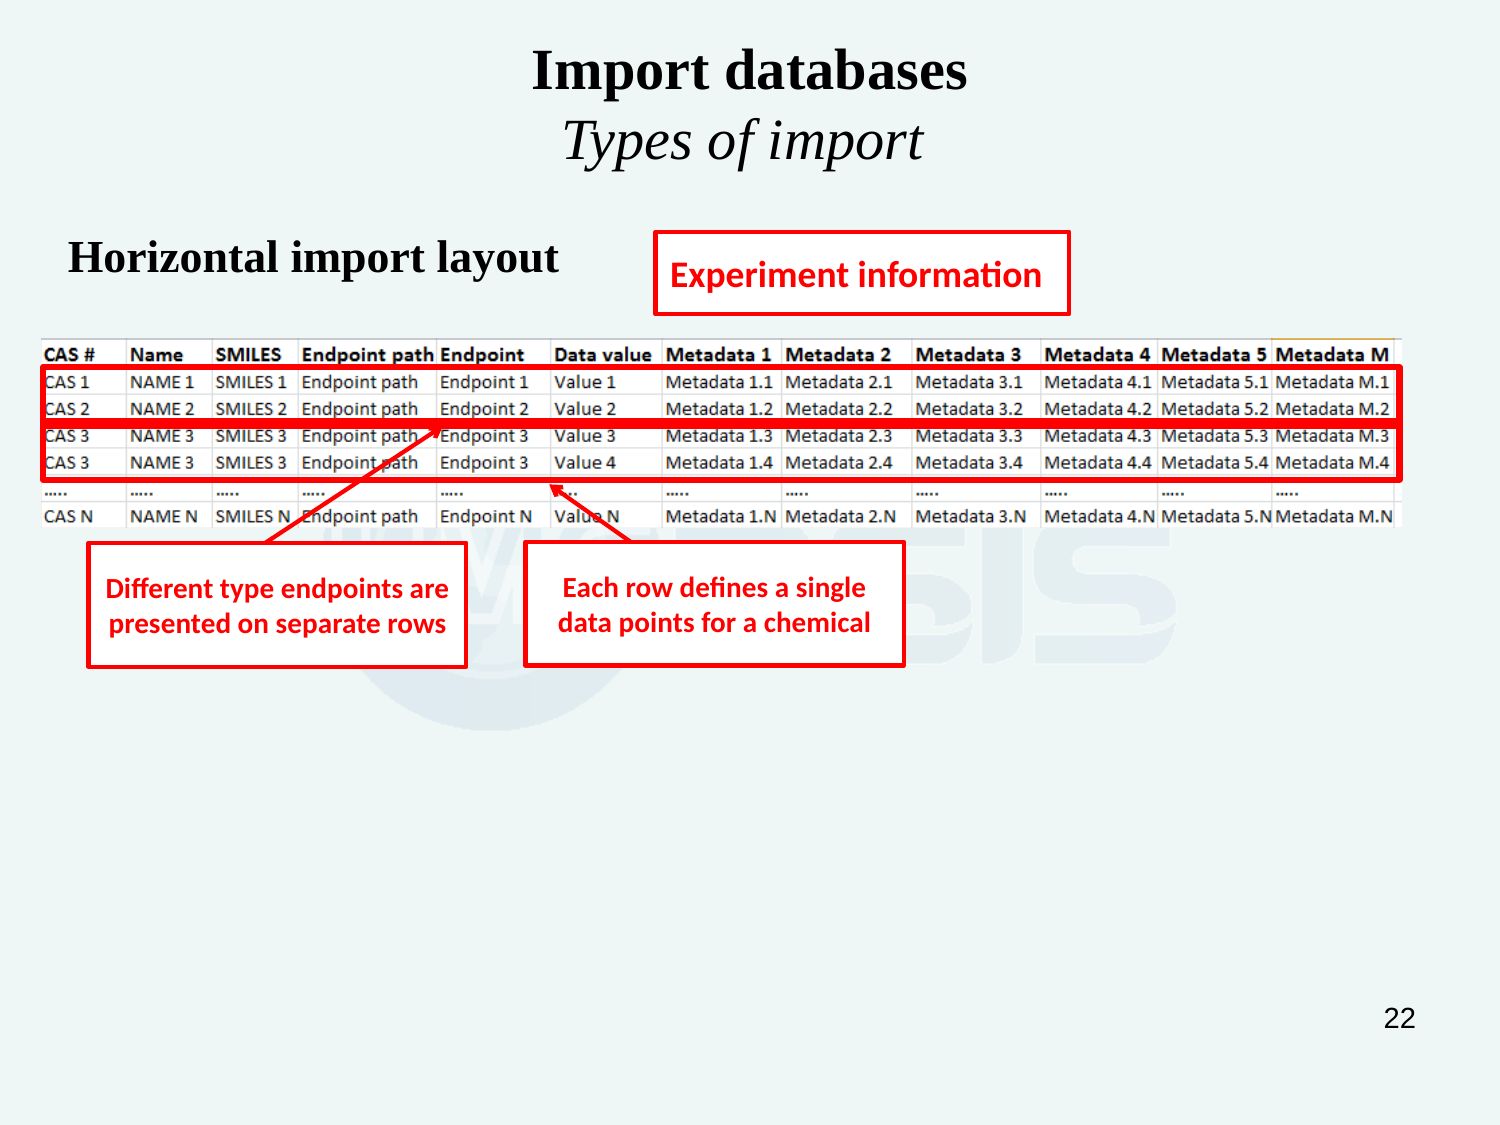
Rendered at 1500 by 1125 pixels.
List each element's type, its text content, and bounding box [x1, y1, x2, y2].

picture [0, 0, 1500, 1125]
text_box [548, 484, 632, 543]
text_box Horizontal import layout [53, 219, 1447, 290]
text_box Import databases Types of import [230, 23, 1270, 179]
text_box Different type endpoints are presented on separate rows [86, 541, 468, 669]
text_box Experiment information [653, 230, 1071, 316]
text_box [265, 425, 444, 543]
text_box Each row defines a single data points for a chemical [523, 540, 906, 668]
text_box 22 [1080, 992, 1431, 1071]
